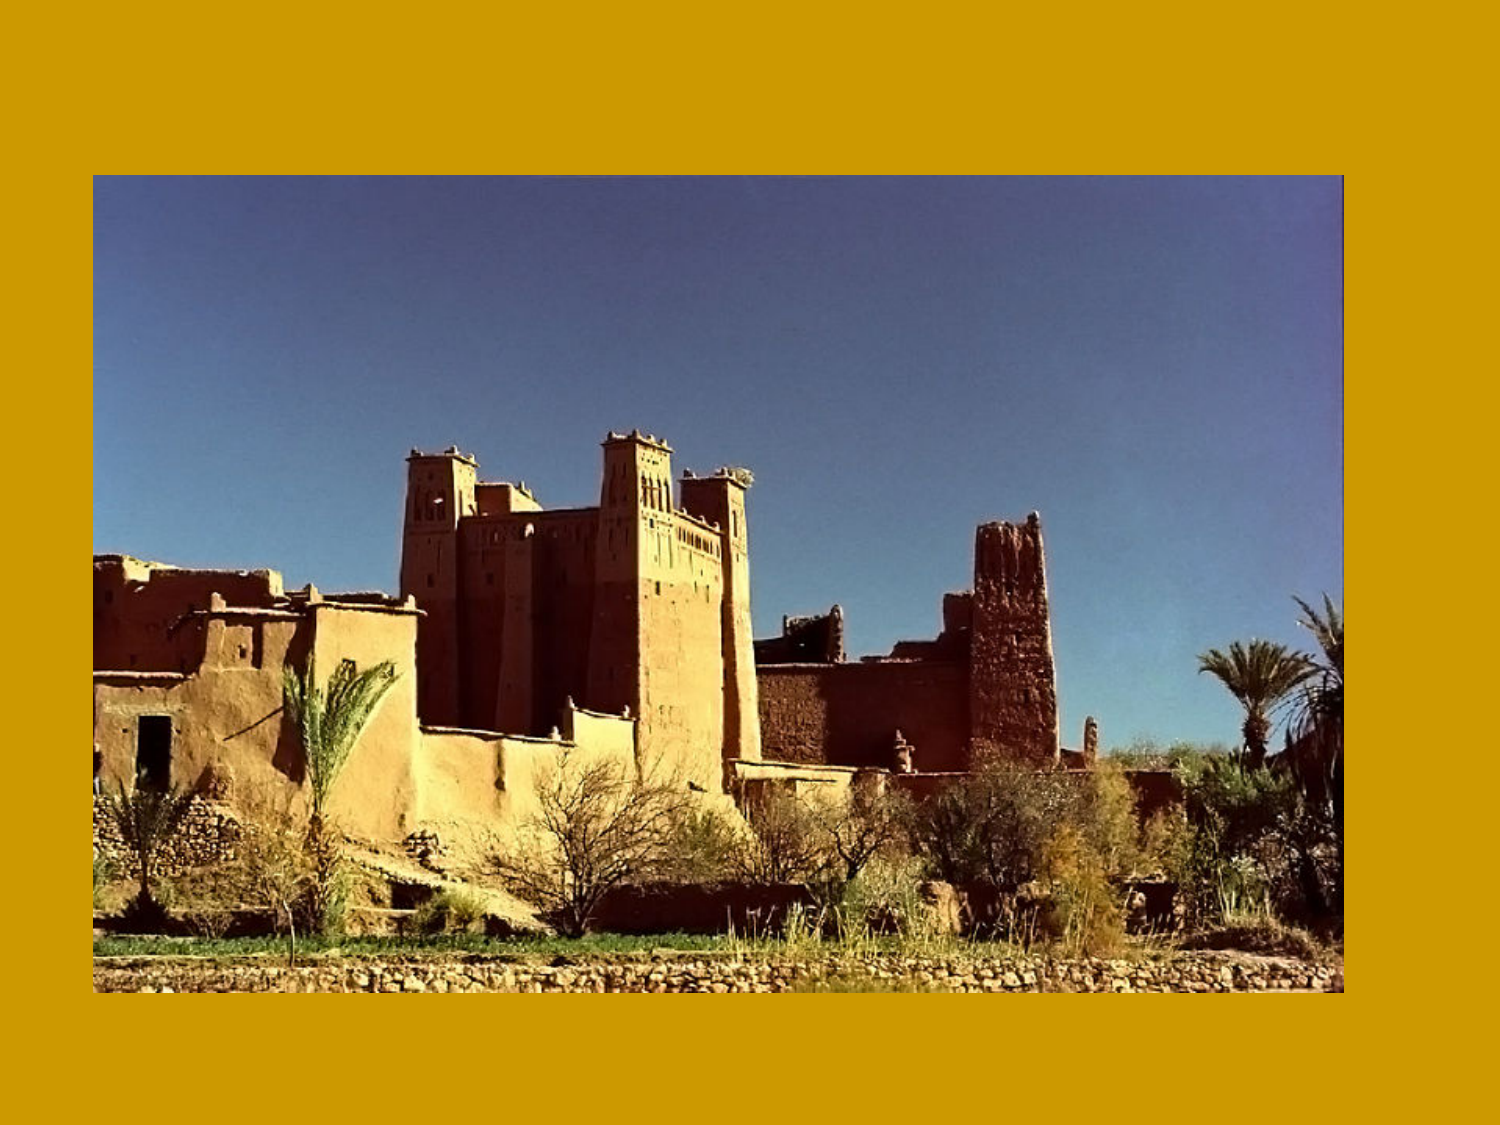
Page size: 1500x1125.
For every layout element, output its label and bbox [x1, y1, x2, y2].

picture [93, 175, 1345, 994]
